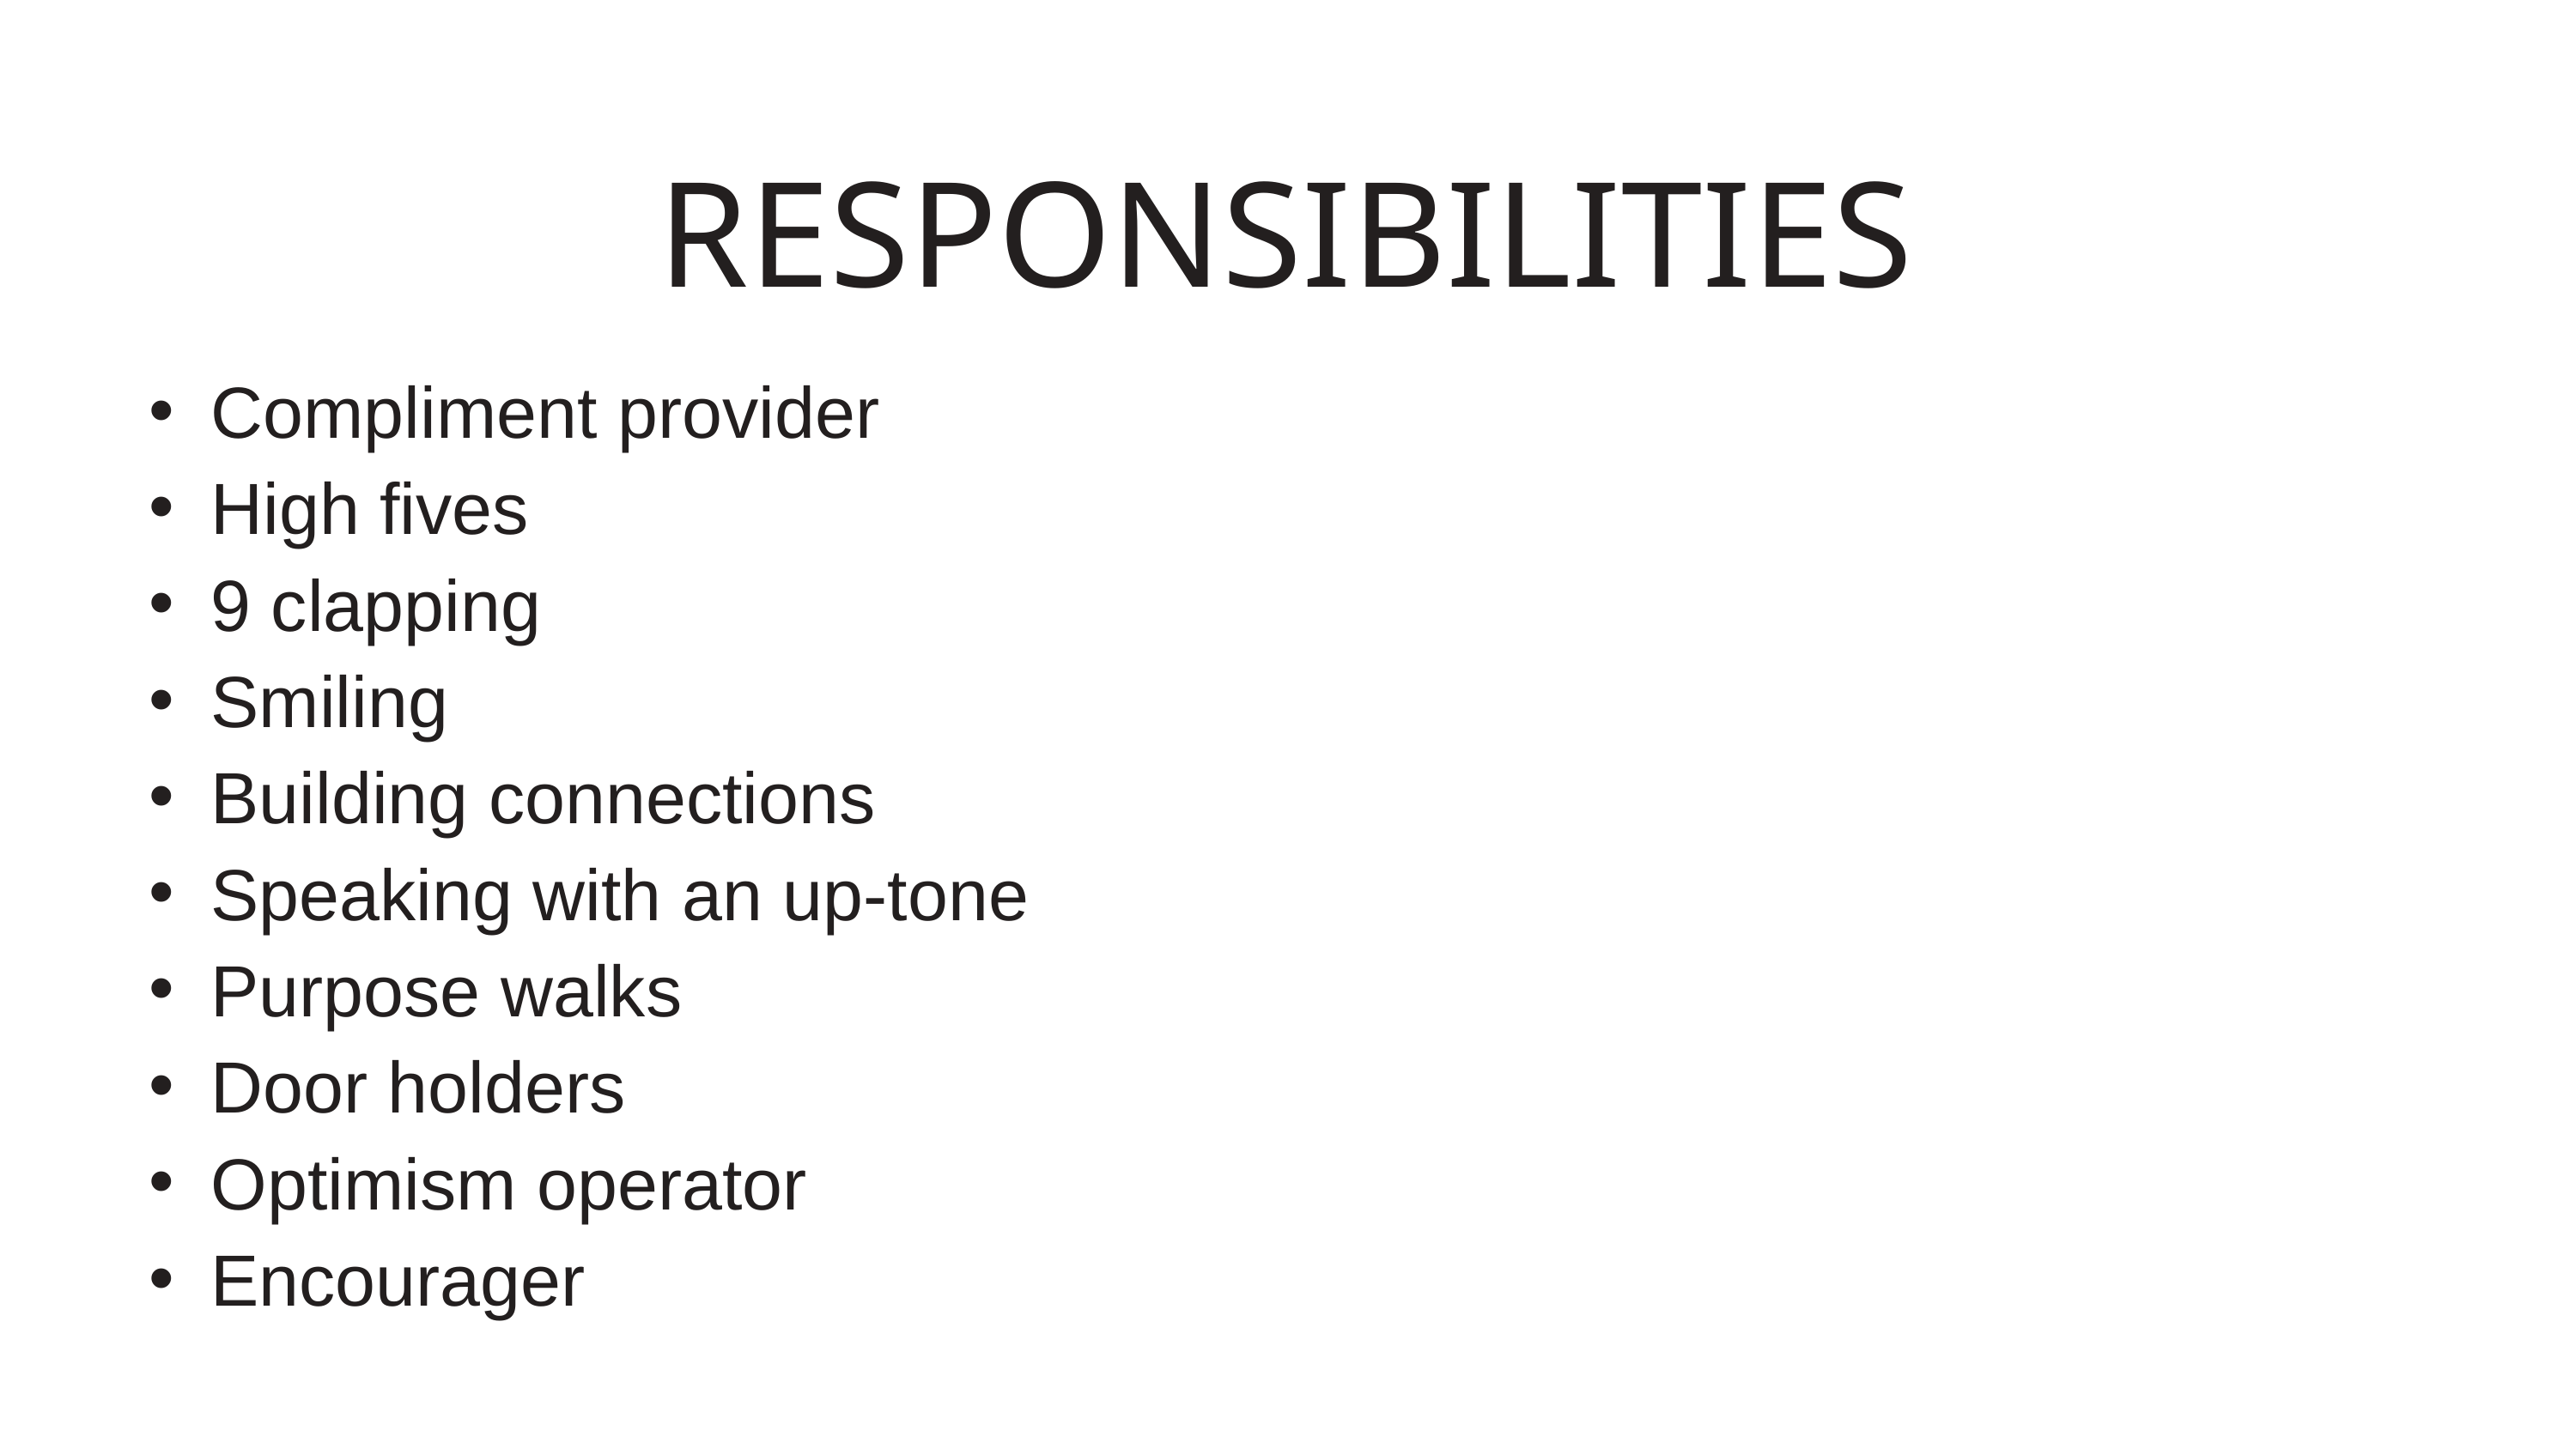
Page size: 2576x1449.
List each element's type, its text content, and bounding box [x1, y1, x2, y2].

text_box Compliment provider High fives 9 clapping Smiling Building connections Speaking with an up-tone Purpose walks Door holders Optimism operator Encourager [87, 356, 2447, 1449]
text_box RESPONSIBILITIES [298, 124, 2237, 317]
